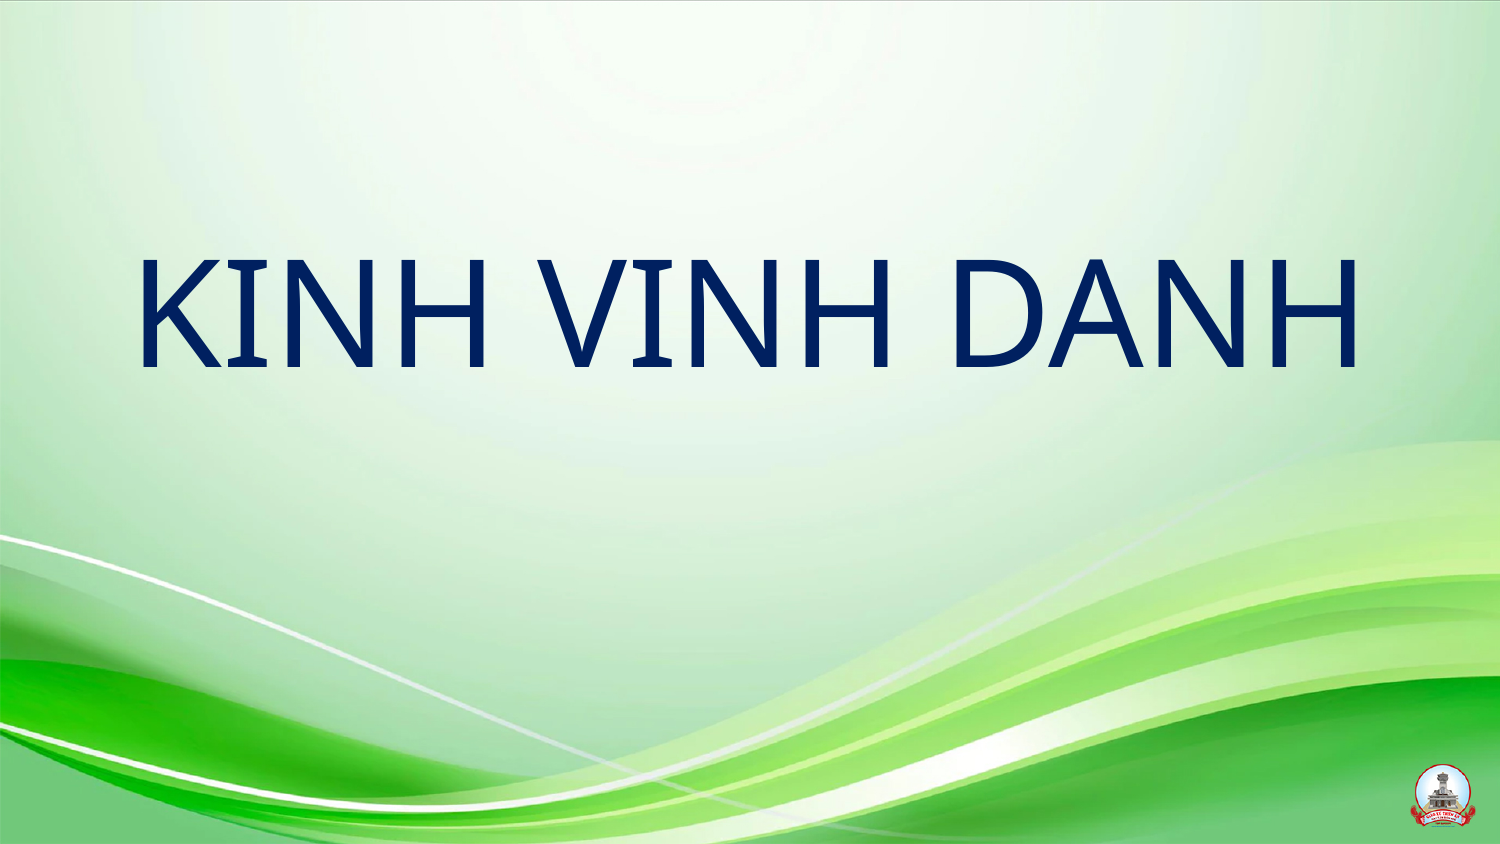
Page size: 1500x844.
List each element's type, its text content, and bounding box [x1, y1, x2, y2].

subtitle KINH VINH DANH [0, 0, 1500, 844]
